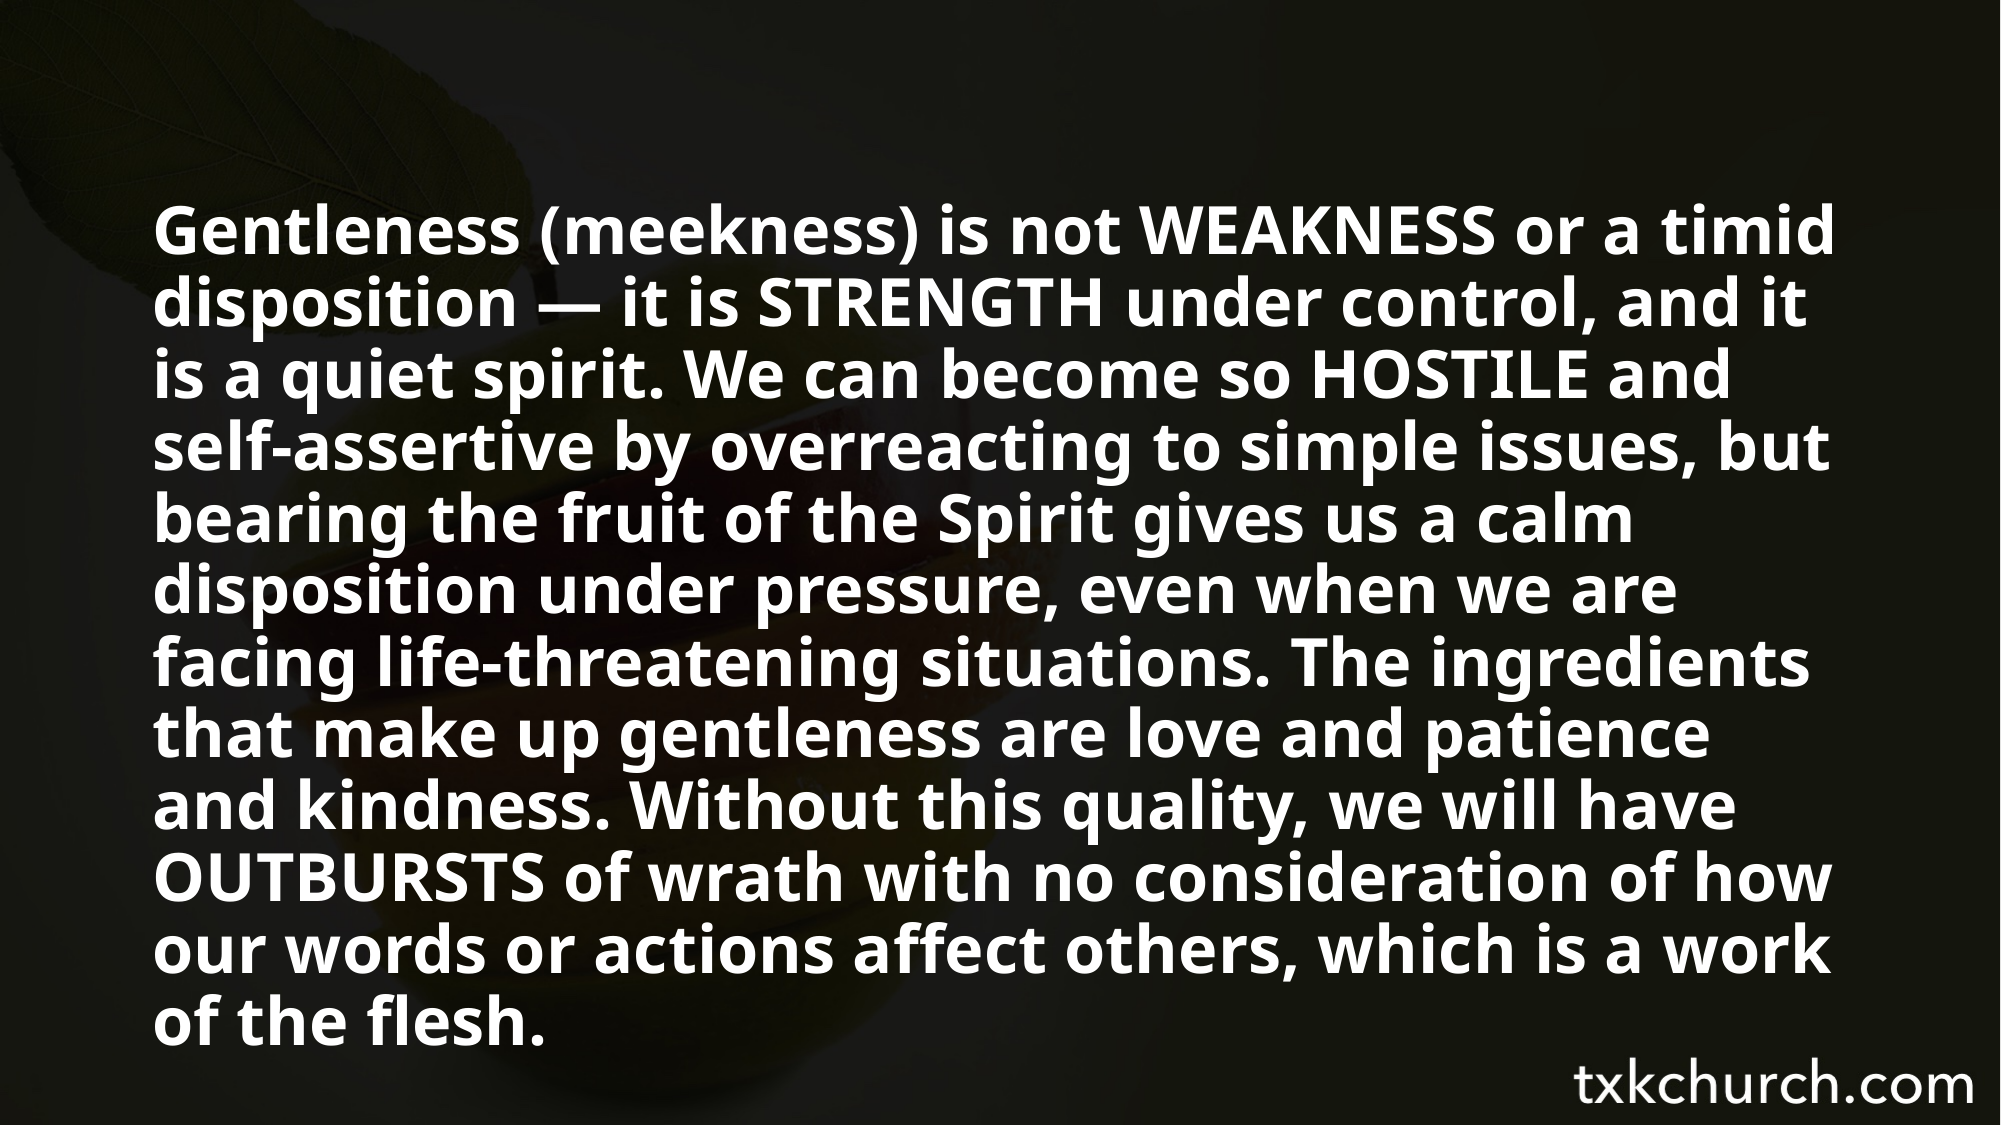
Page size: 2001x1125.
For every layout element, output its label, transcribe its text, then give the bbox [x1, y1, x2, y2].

picture [0, 0, 2001, 1125]
list Gentleness (meekness) is not WEAKNESS or a timid disposition — it is STRENGTH under control, and it is a quiet spirit. We can become so HOSTILE and self-assertive by overreacting to simple issues, but bearing the fruit of the Spirit gives us a calm disposition under pressure, even when we are facing life-threatening situations. The ingredients that make up gentleness are love and patience and kindness. Without this quality, we will have OUTBURSTS of wrath with no consideration of how our words or actions affect others, which is a work of the flesh. [137, 189, 1863, 936]
